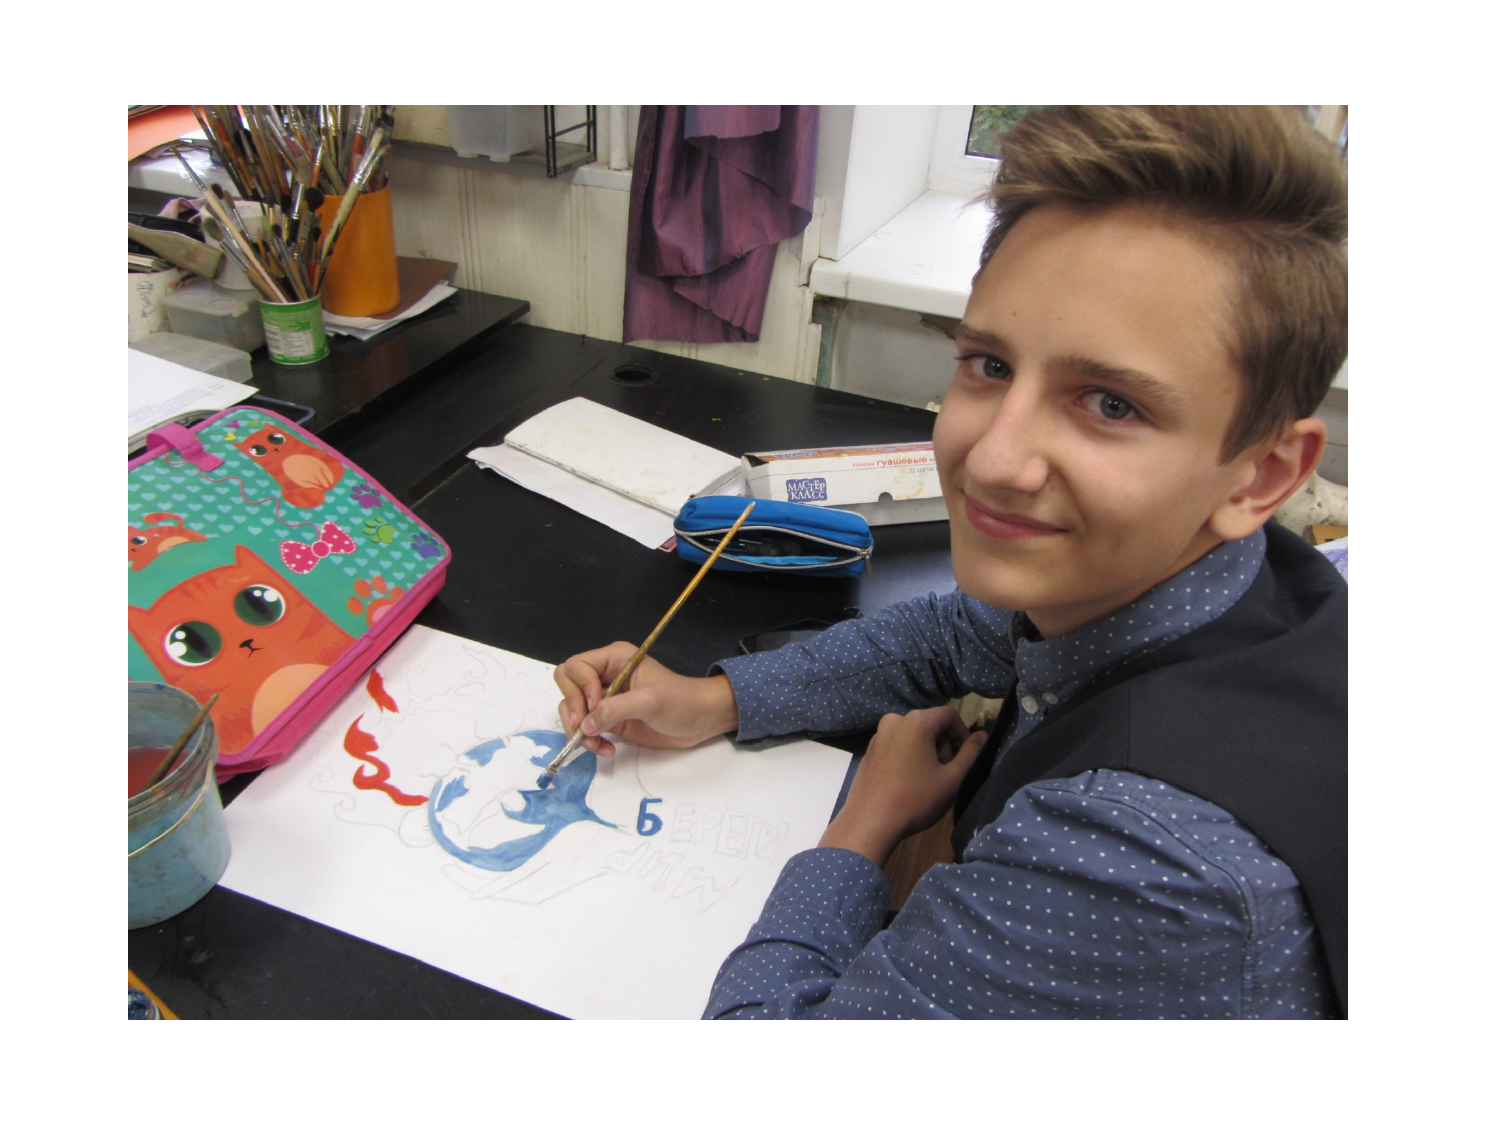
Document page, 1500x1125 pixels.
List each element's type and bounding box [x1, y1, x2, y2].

list [128, 105, 1348, 1020]
